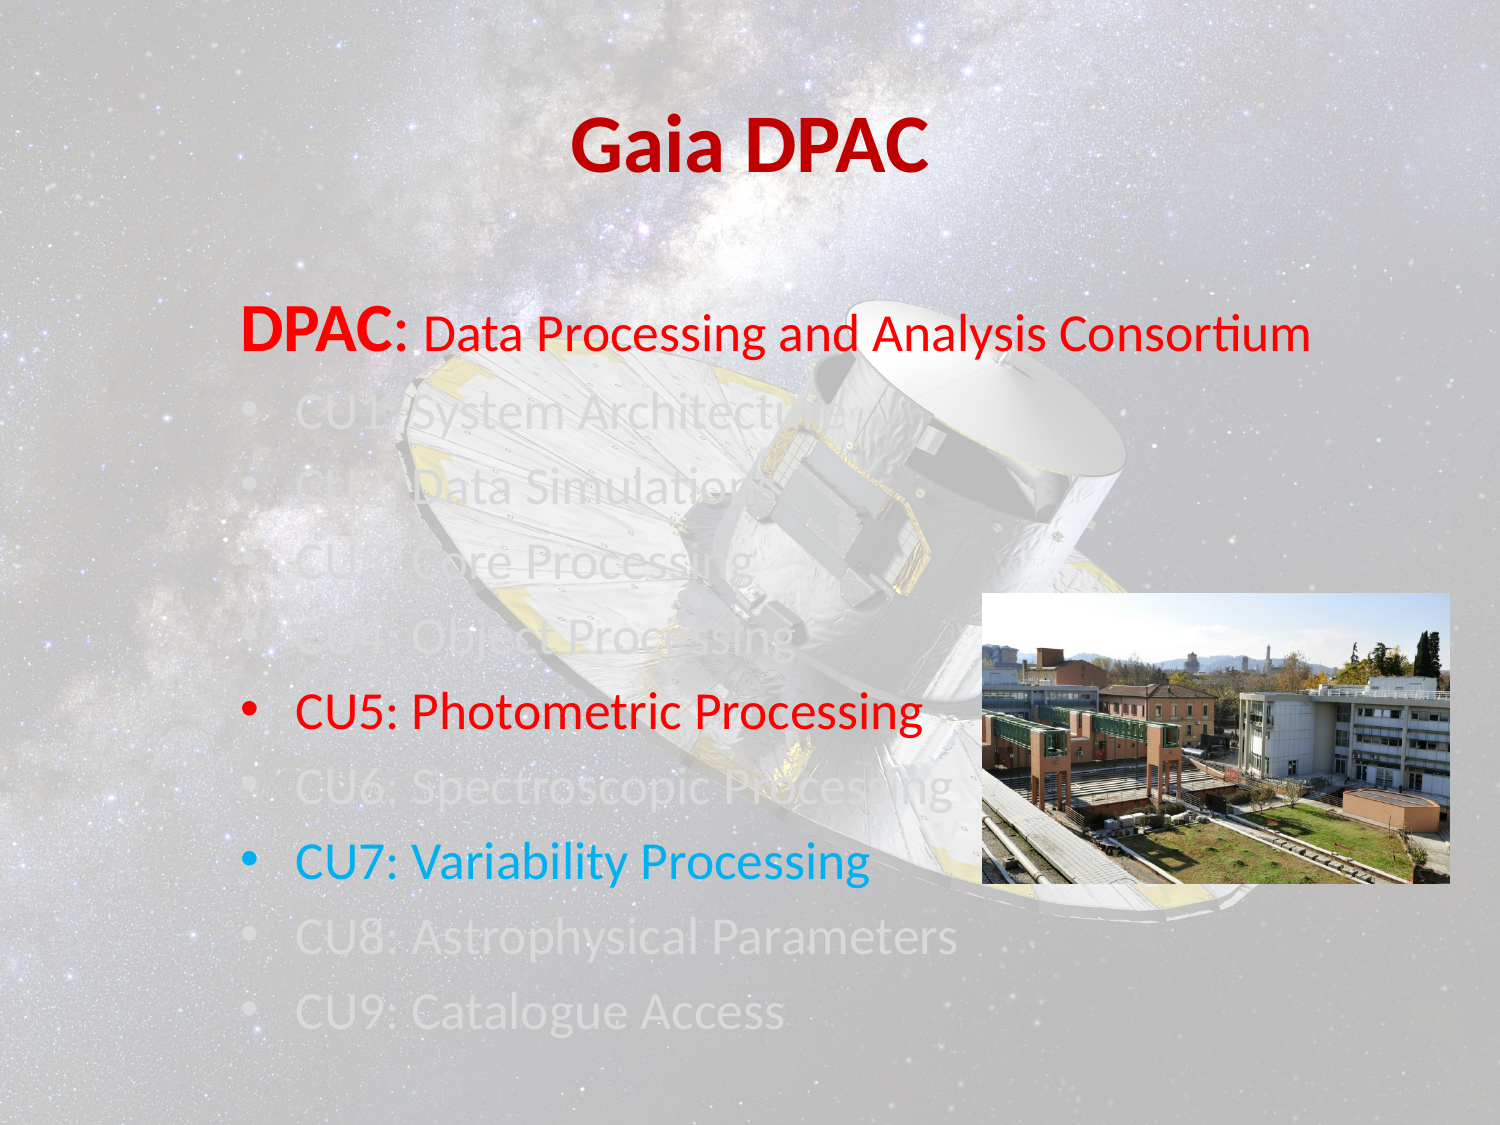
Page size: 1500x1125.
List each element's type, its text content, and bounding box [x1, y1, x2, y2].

title Gaia DPAC [75, 45, 1425, 233]
picture [982, 593, 1451, 884]
text_box DPAC: Data Processing and Analysis Consortium CU1: System Architecture CU2: Data Simulations CU3: Core Processing CU4: Object Processing CU5: Photometric Processing CU6: Spectroscopic Processing CU7: Variability Processing CU8: Astrophysical Parameters CU9: Catalogue Access [224, 275, 1350, 1063]
text_box [99, 70, 1450, 258]
